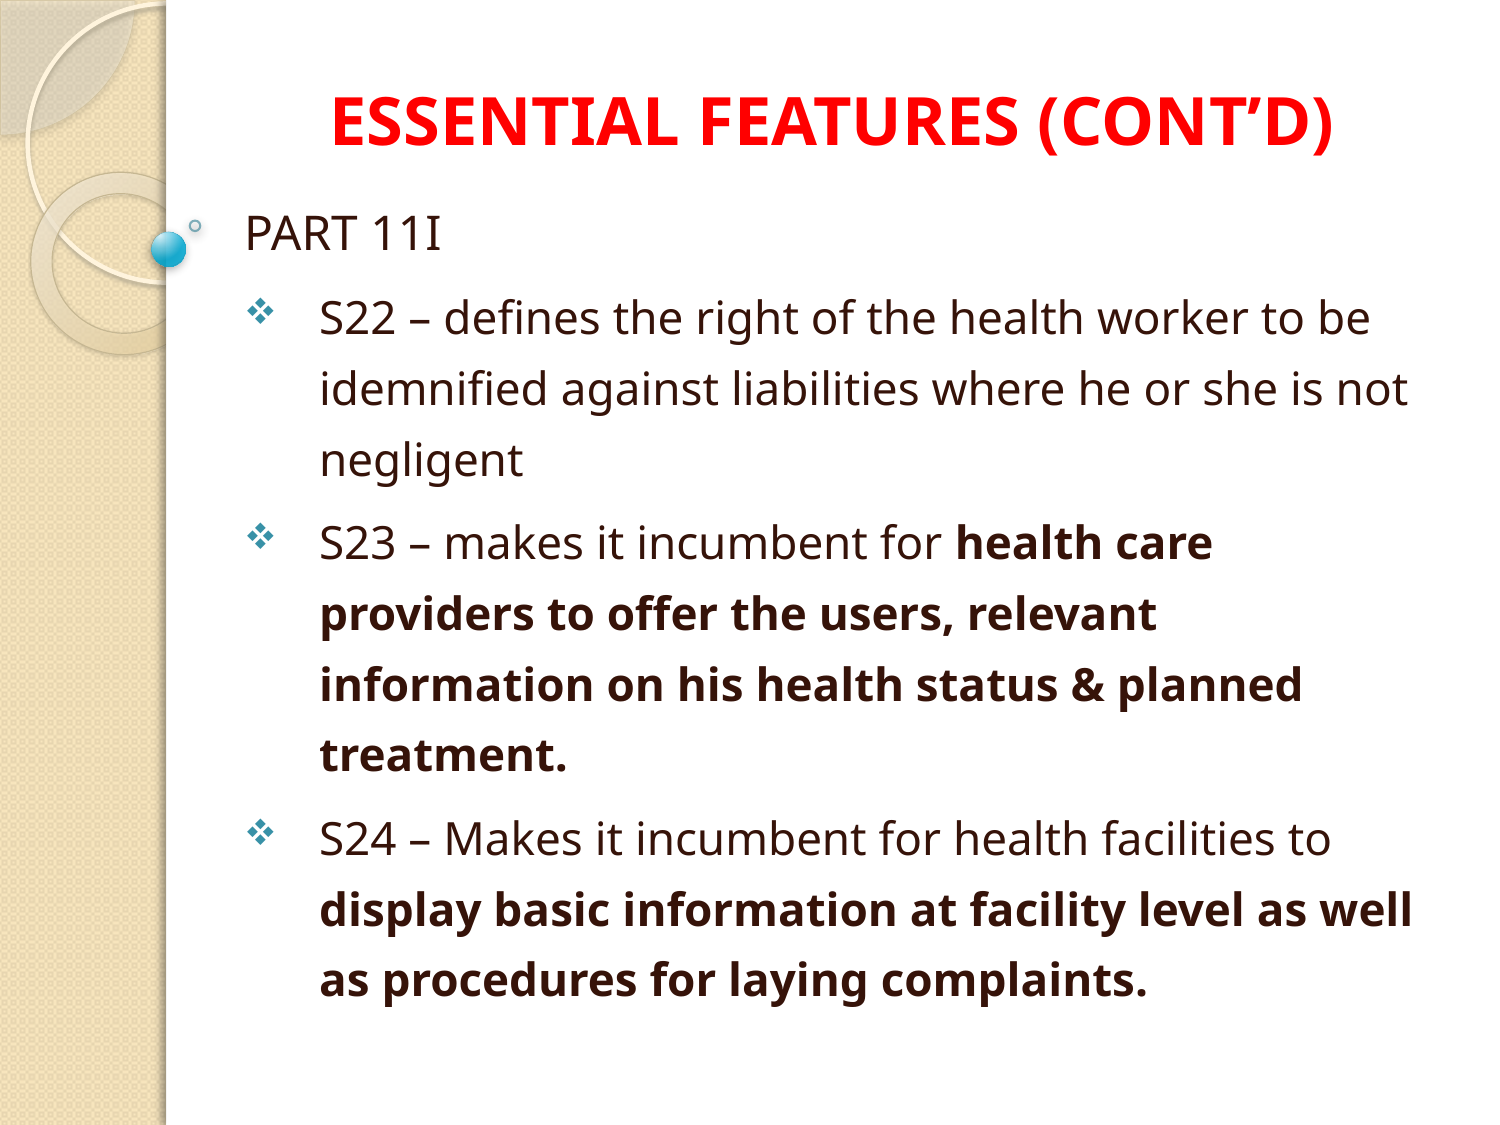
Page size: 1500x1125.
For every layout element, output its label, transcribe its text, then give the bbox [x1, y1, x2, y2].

subtitle PART 11I S22 – defines the right of the health worker to be idemnified against liabilities where he or she is not negligent S23 – makes it incumbent for health care providers to offer the users, relevant information on his health status & planned treatment. S24 – Makes it incumbent for health facilities to display basic information at facility level as well as procedures for laying complaints. [225, 200, 1440, 1050]
title ESSENTIAL FEATURES (CONT’D) [225, 0, 1440, 167]
